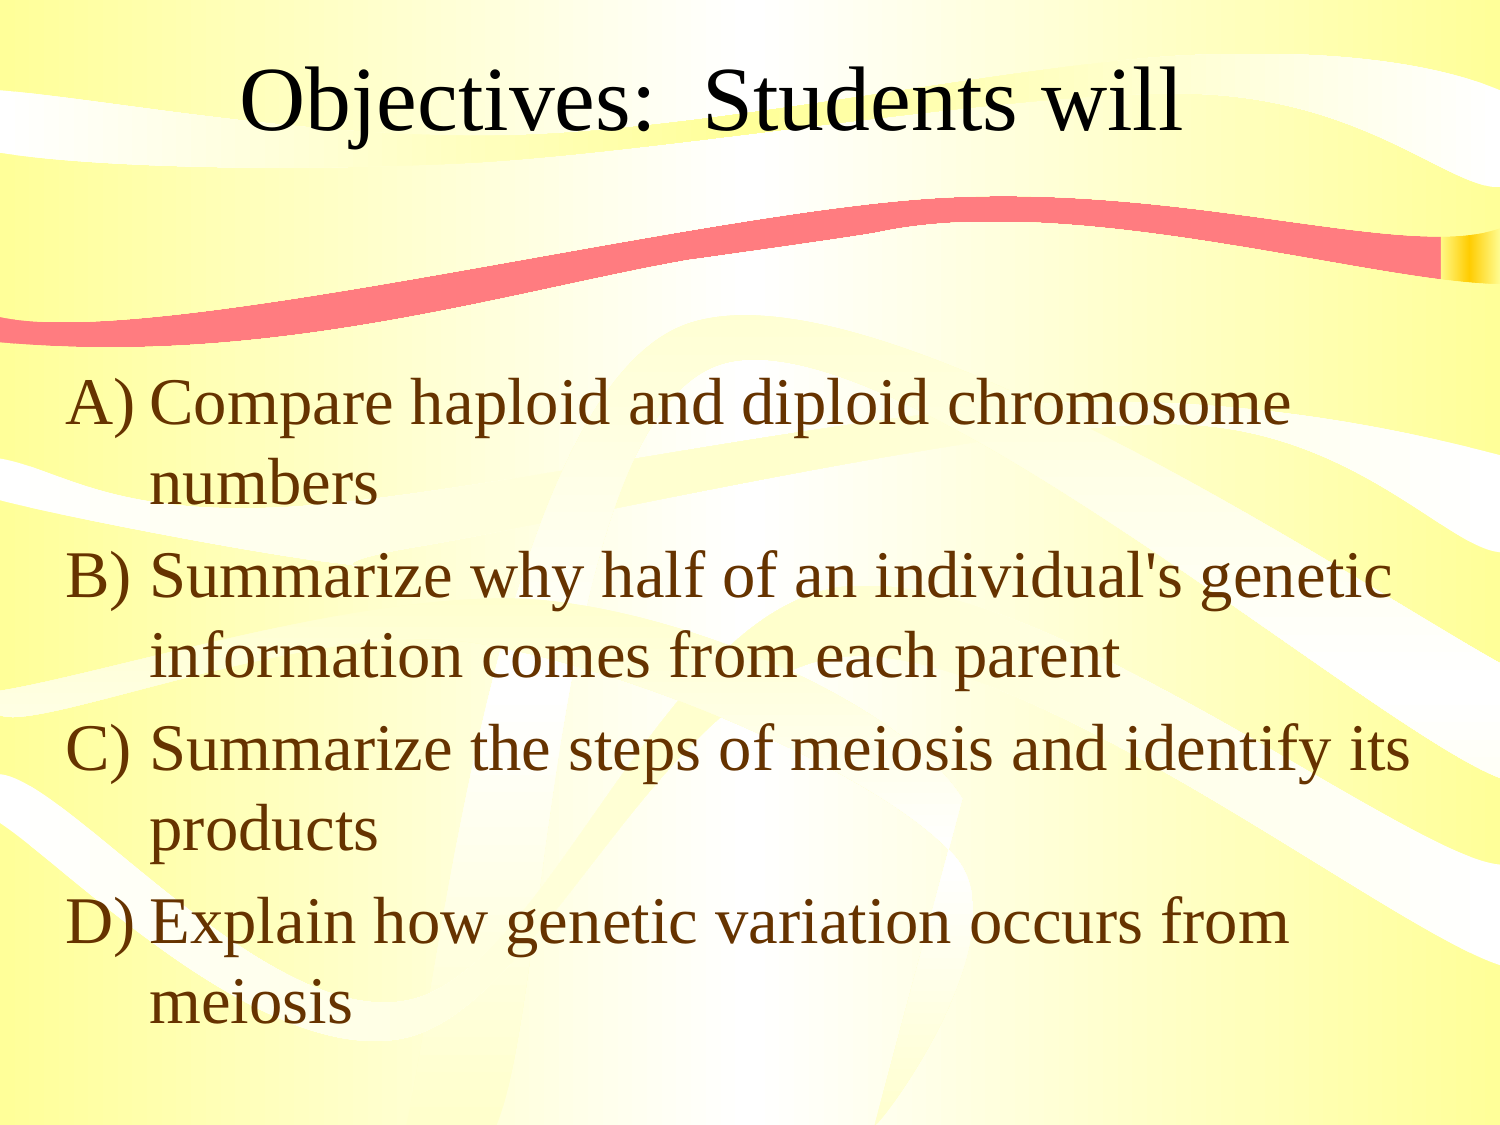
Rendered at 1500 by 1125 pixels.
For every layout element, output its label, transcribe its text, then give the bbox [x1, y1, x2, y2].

title Objectives: Students will [75, 0, 1350, 188]
subtitle Compare haploid and diploid chromosome numbers Summarize why half of an individual's genetic information comes from each parent Summarize the steps of meiosis and identify its products Explain how genetic variation occurs from meiosis [50, 350, 1438, 638]
